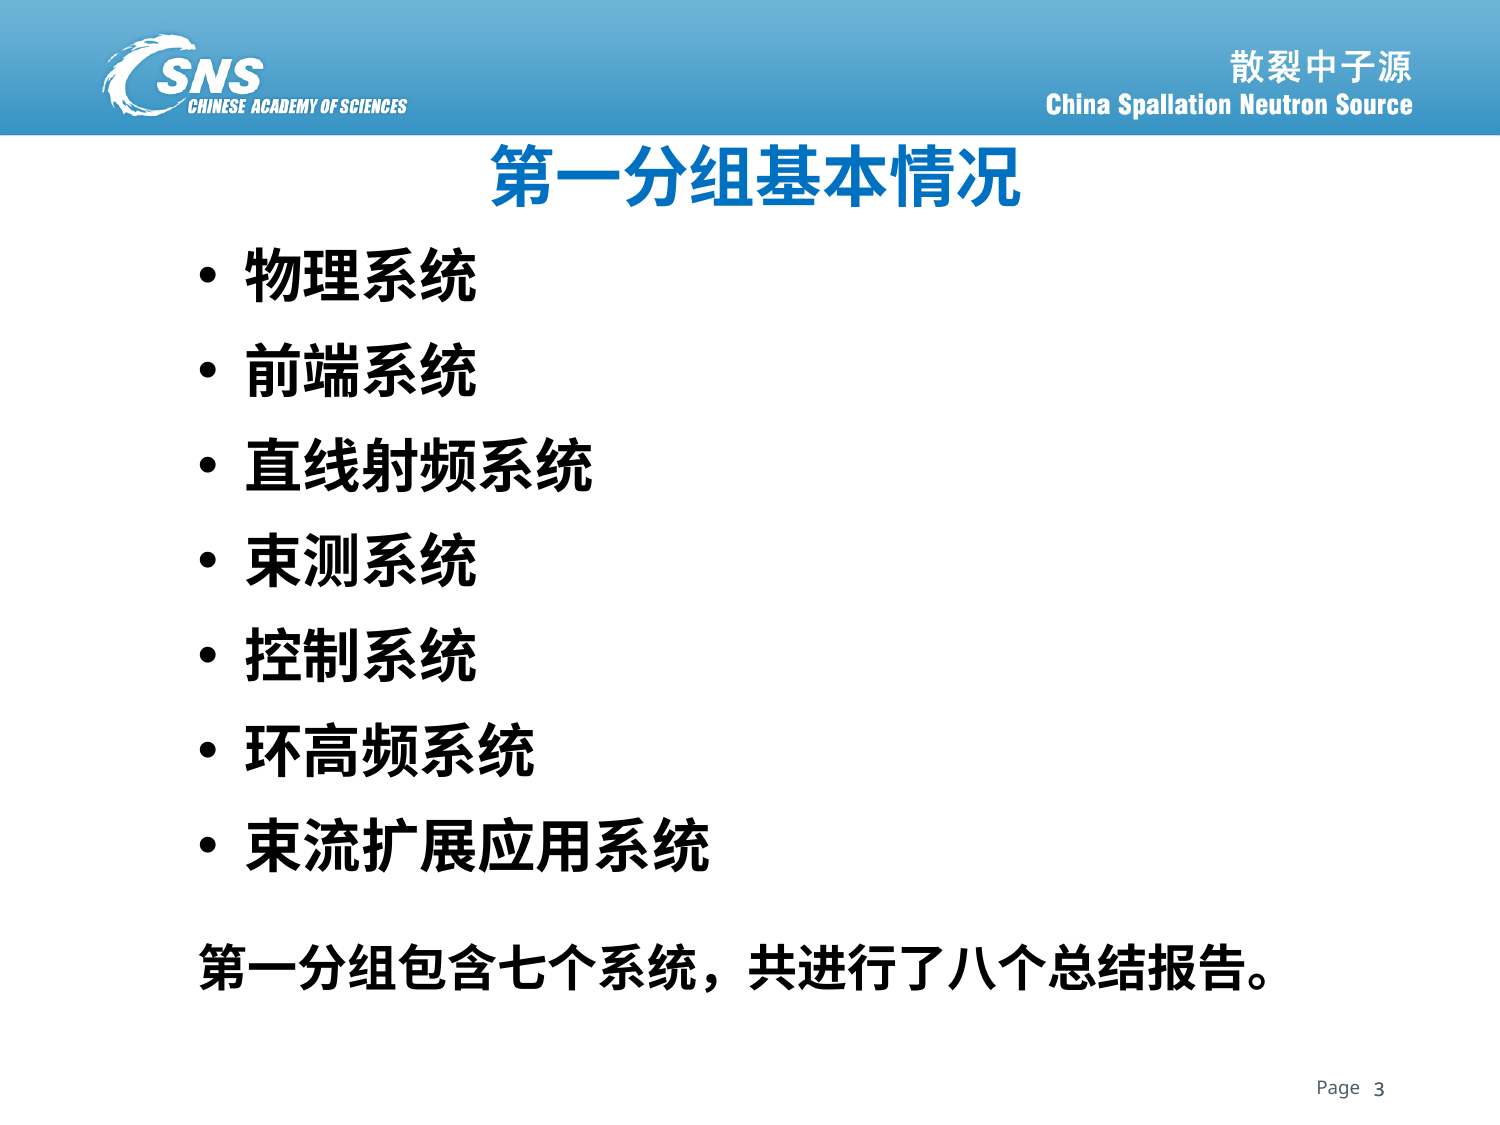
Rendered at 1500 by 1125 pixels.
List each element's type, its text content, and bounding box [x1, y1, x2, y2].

text_box 第一分组包含七个系统，共进行了八个总结报告。 [183, 928, 1350, 1004]
picture [0, 0, 1500, 1125]
text_box 物理系统 前端系统 直线射频系统 束测系统 控制系统 环高频系统 束流扩展应用系统 [183, 231, 916, 887]
text_box 3 [1349, 1070, 1400, 1100]
title 第一分组基本情况 [99, 137, 1412, 213]
